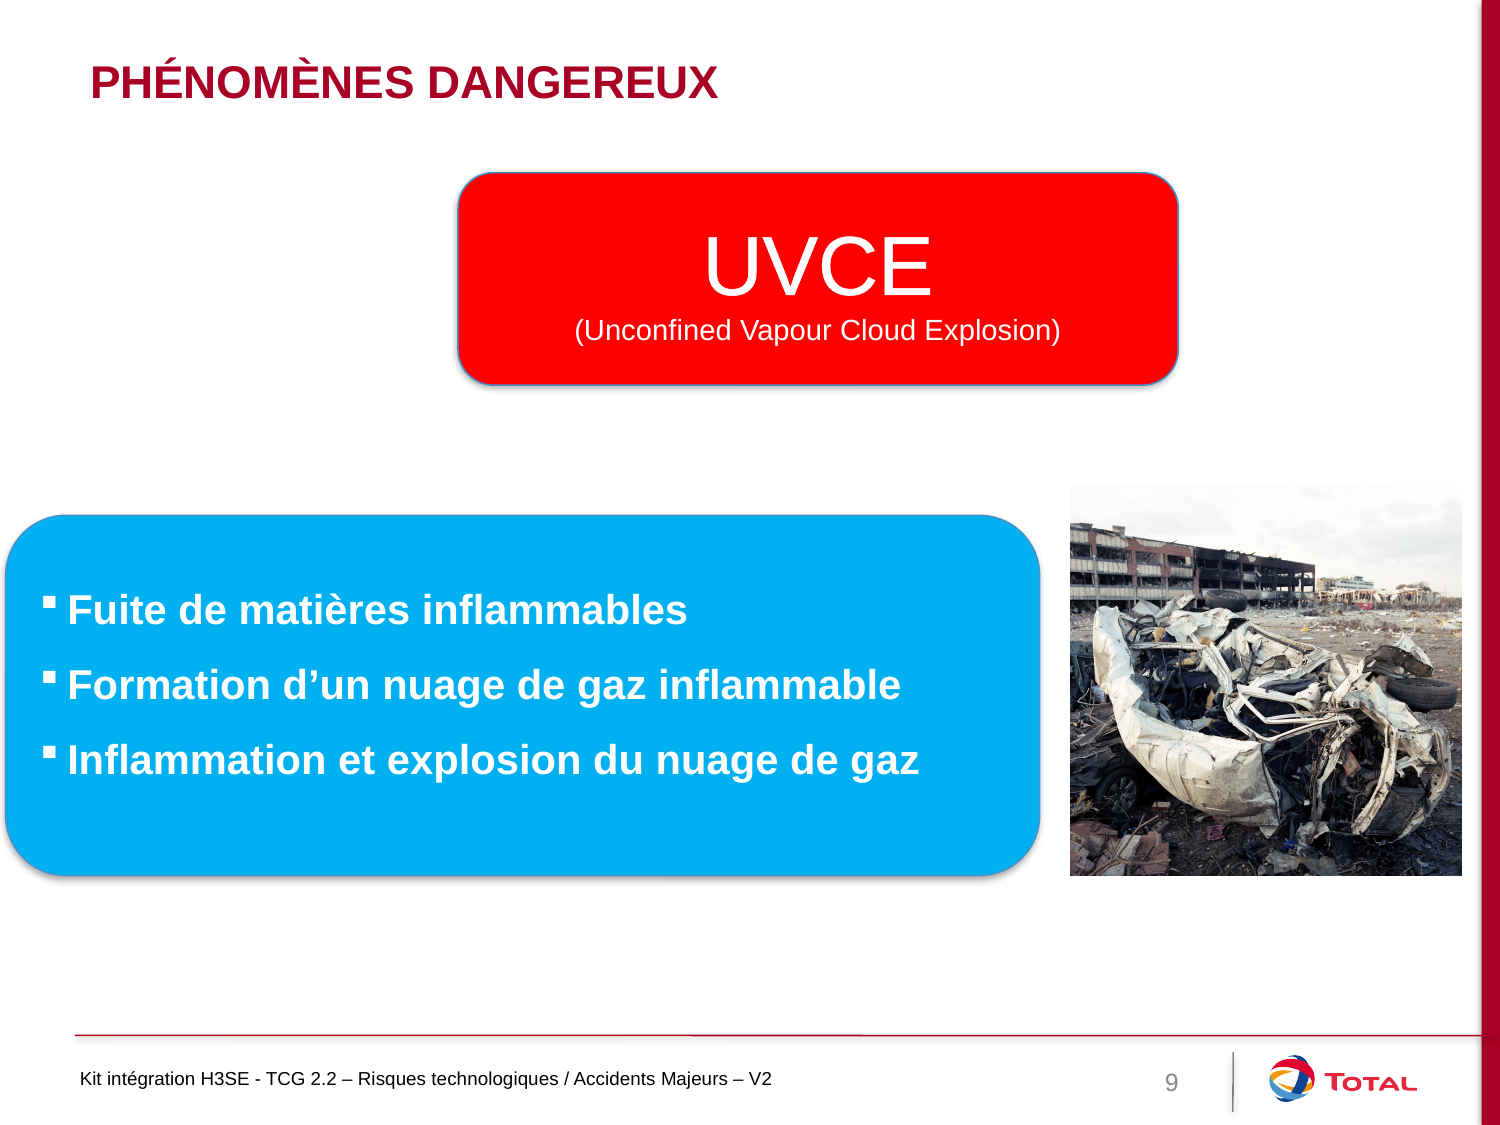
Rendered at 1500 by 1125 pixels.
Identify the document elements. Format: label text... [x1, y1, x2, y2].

picture [1260, 1045, 1426, 1112]
title Phénomènes dangereux [75, 45, 1424, 150]
text_box UVCE (Unconfined Vapour Cloud Explosion) [457, 171, 1180, 386]
picture [1070, 483, 1463, 876]
text_box Fuite de matières inflammables Formation d’un nuage de gaz inflammable Inflammation et explosion du nuage de gaz [4, 514, 1041, 877]
footer Kit intégration H3SE - TCG 2.2 – Risques technologiques / Accidents Majeurs – V2 [64, 1058, 1154, 1119]
slide_number 9 [1074, 1051, 1194, 1112]
